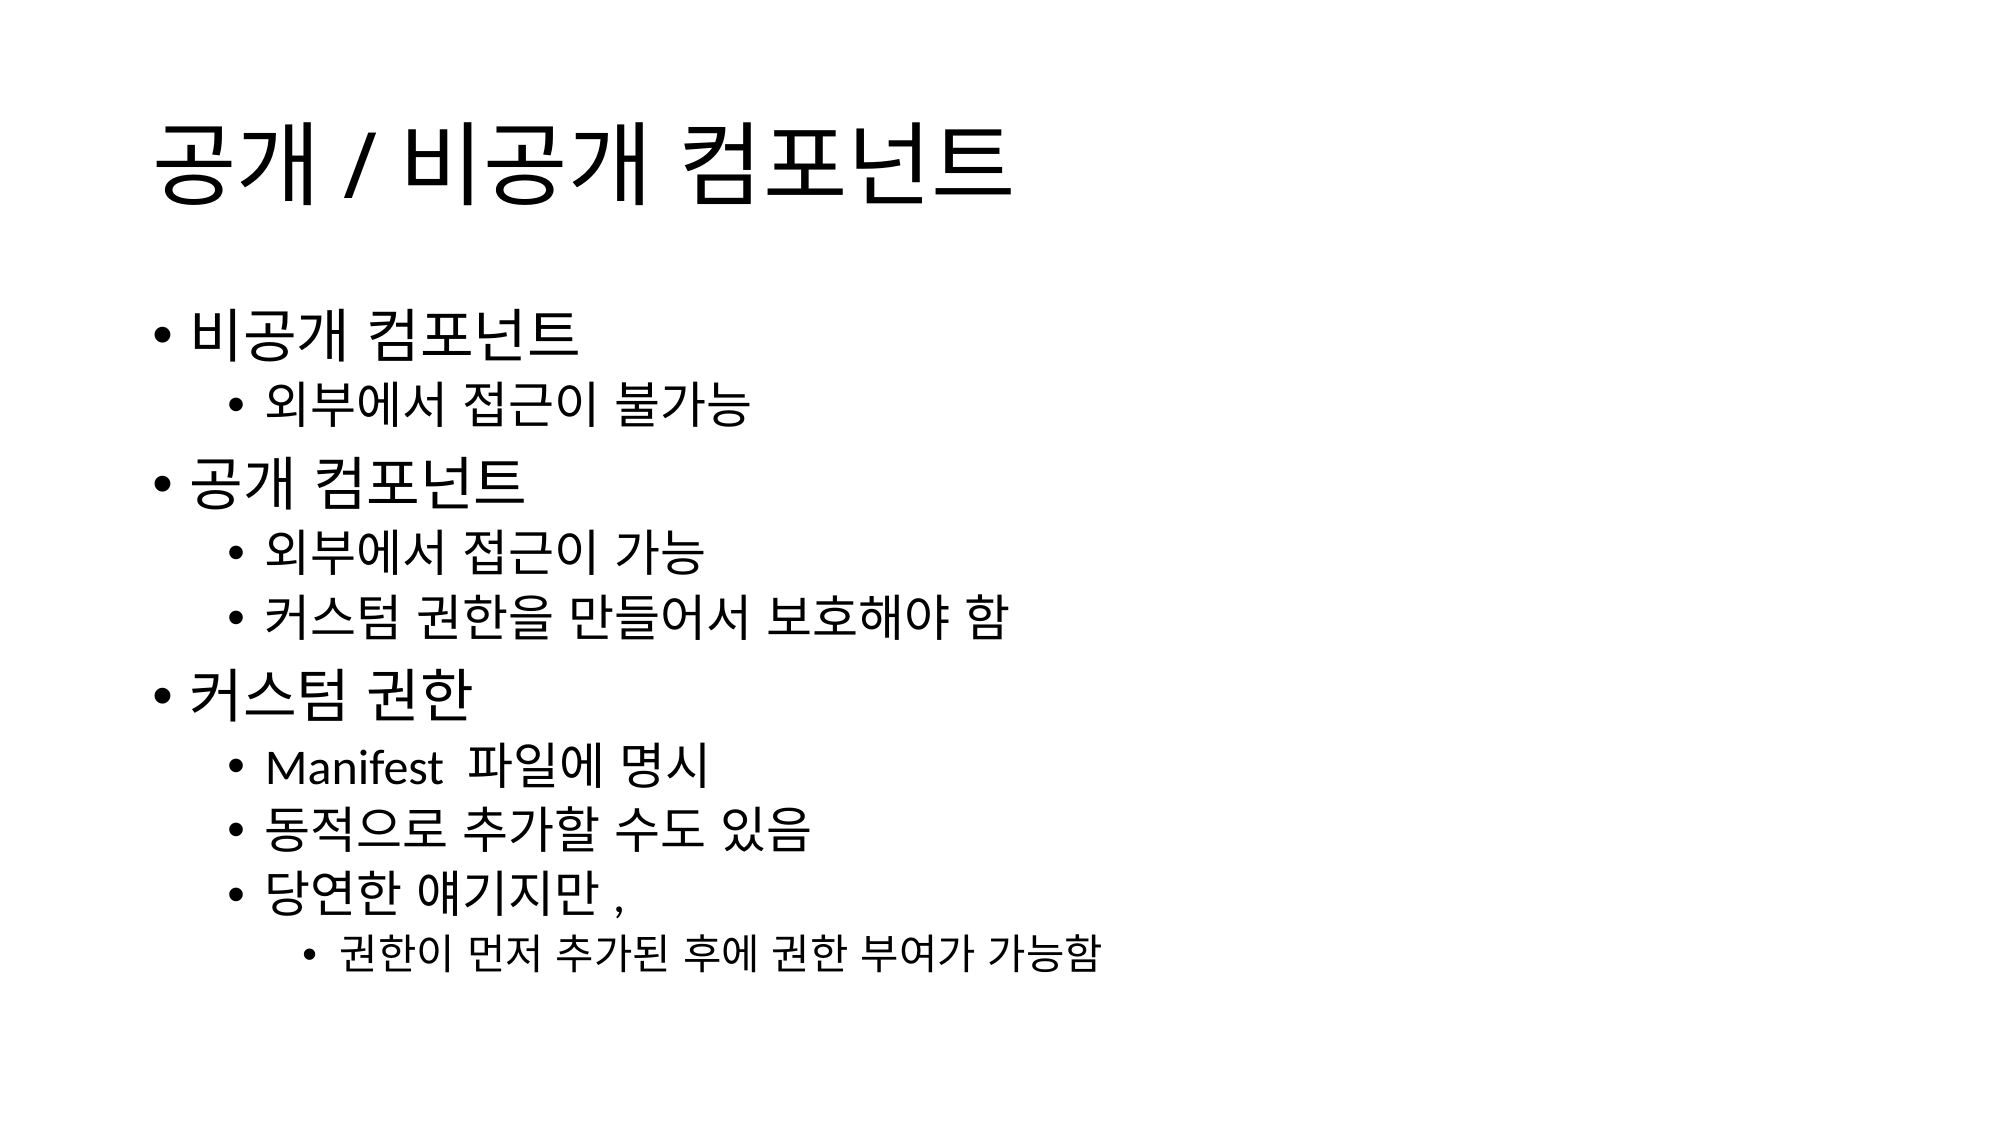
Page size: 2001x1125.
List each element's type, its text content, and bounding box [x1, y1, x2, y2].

title 공개/비공개 컴포넌트 [137, 59, 1863, 278]
list 비공개 컴포넌트 외부에서 접근이 불가능 공개 컴포넌트 외부에서 접근이 가능 커스텀 권한을 만들어서 보호해야 함 커스텀 권한 Manifest 파일에 명시 동적으로 추가할 수도 있음 당연한 얘기지만, 권한이 먼저 추가된 후에 권한 부여가 가능함 [137, 299, 1863, 1014]
